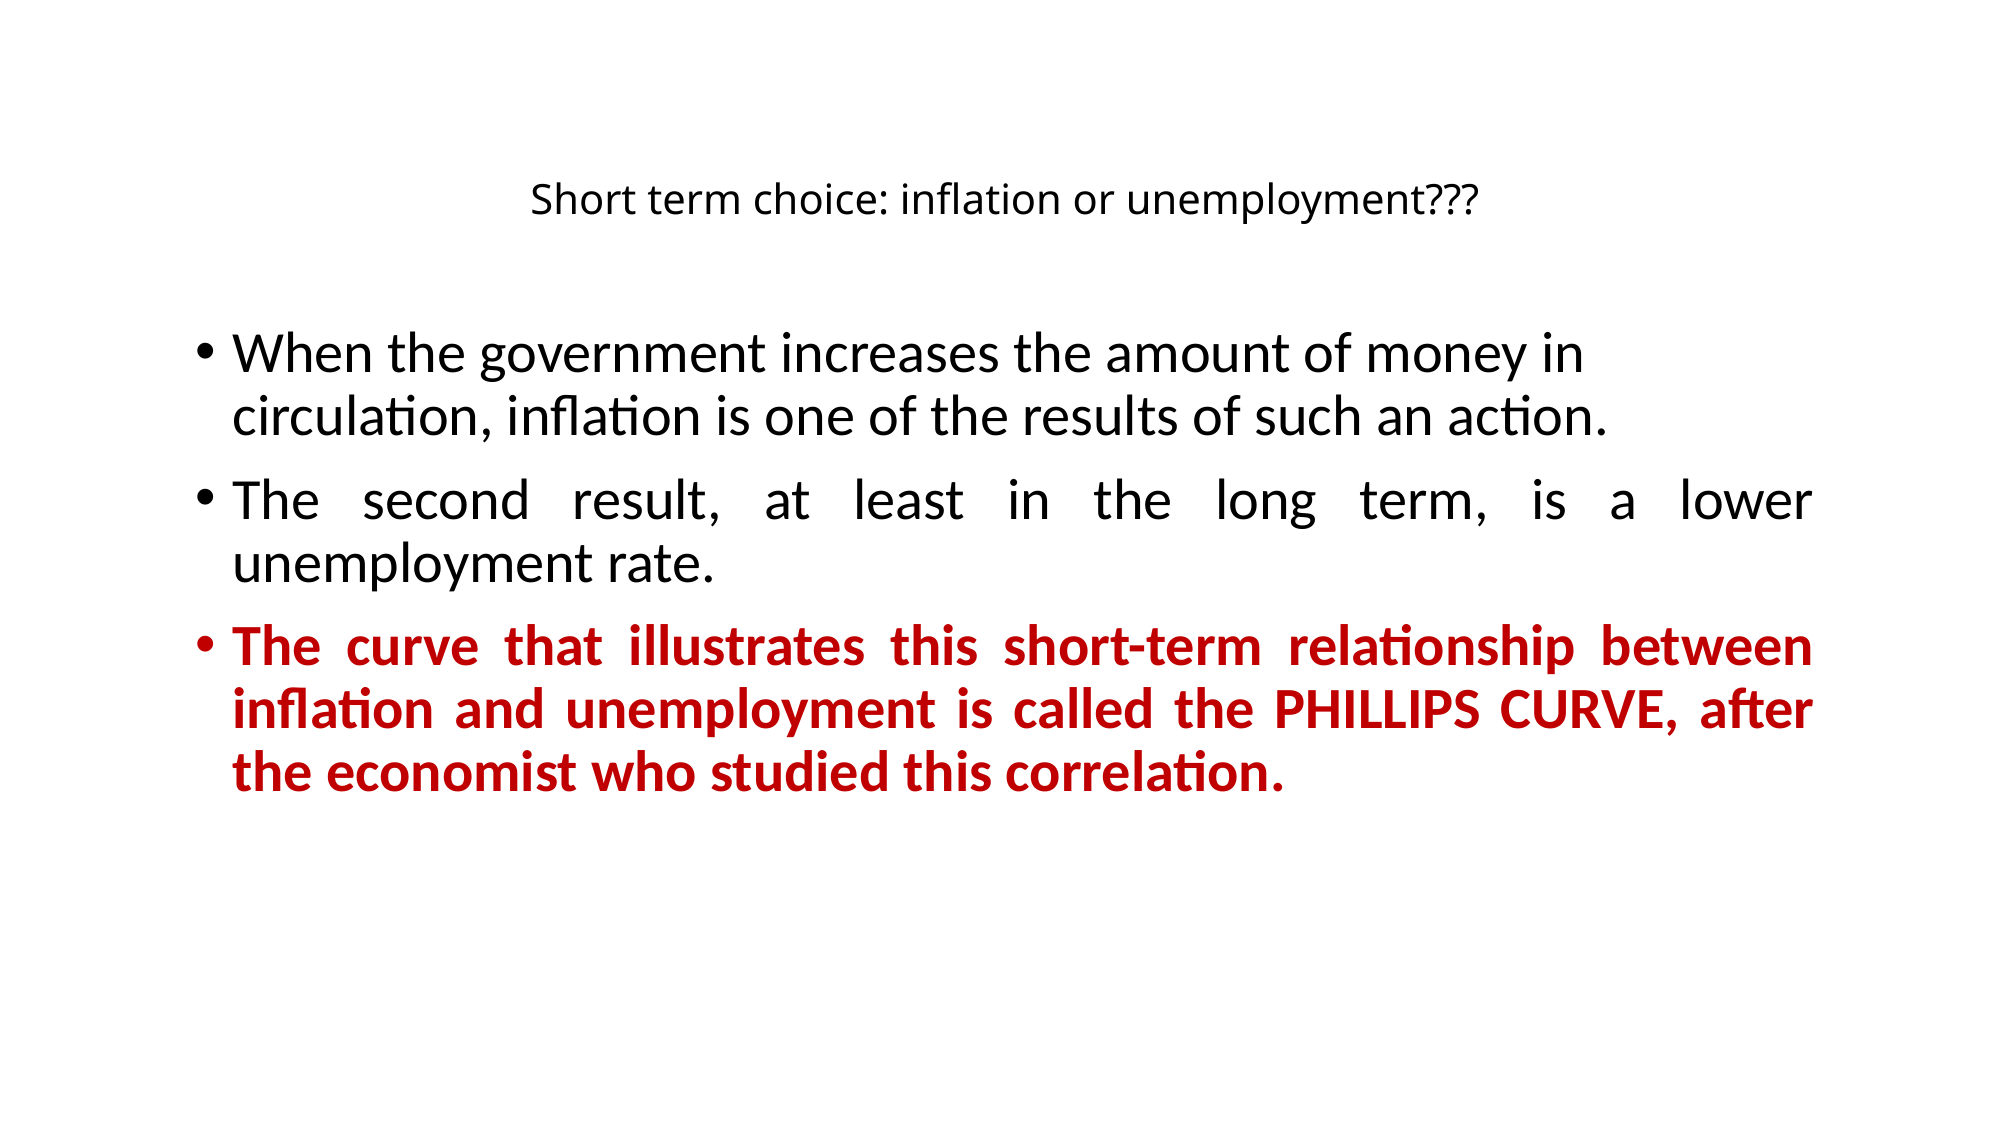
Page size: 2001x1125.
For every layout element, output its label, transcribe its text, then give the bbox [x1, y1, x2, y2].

list When the government increases the amount of money in circulation, inflation is one of the results of such an action. The second result, at least in the long term, is a lower unemployment rate. The curve that illustrates this short-term relationship between inflation and unemployment is called the PHILLIPS CURVE, after the economist who studied this correlation. [180, 314, 1830, 932]
title Short term choice: inflation or unemployment??? [180, 169, 1830, 233]
